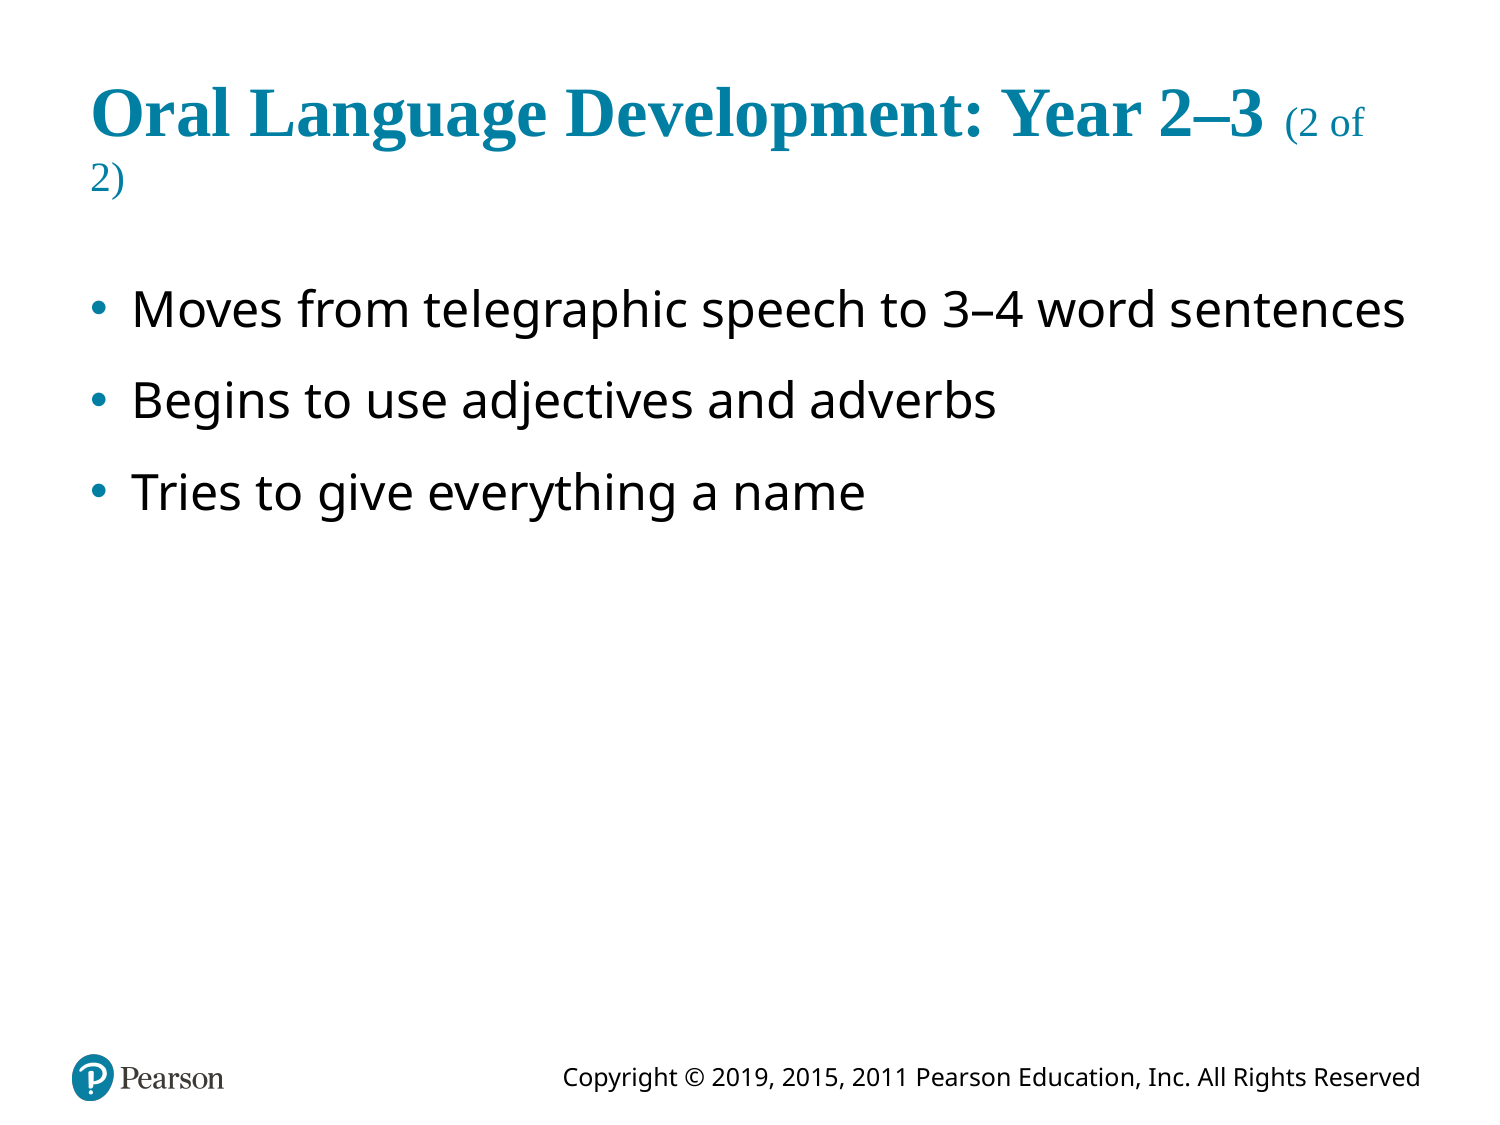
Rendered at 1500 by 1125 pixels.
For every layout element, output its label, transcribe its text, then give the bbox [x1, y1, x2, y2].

title Oral Language Development: Year 2–3 (2 of 2) [75, 35, 1425, 216]
list Moves from telegraphic speech to 3–4 word sentences Begins to use adjectives and adverbs Tries to give everything a name [75, 262, 1425, 538]
picture [98, 1054, 224, 1101]
picture [72, 1054, 88, 1070]
picture [72, 1087, 83, 1101]
picture [80, 1063, 106, 1088]
